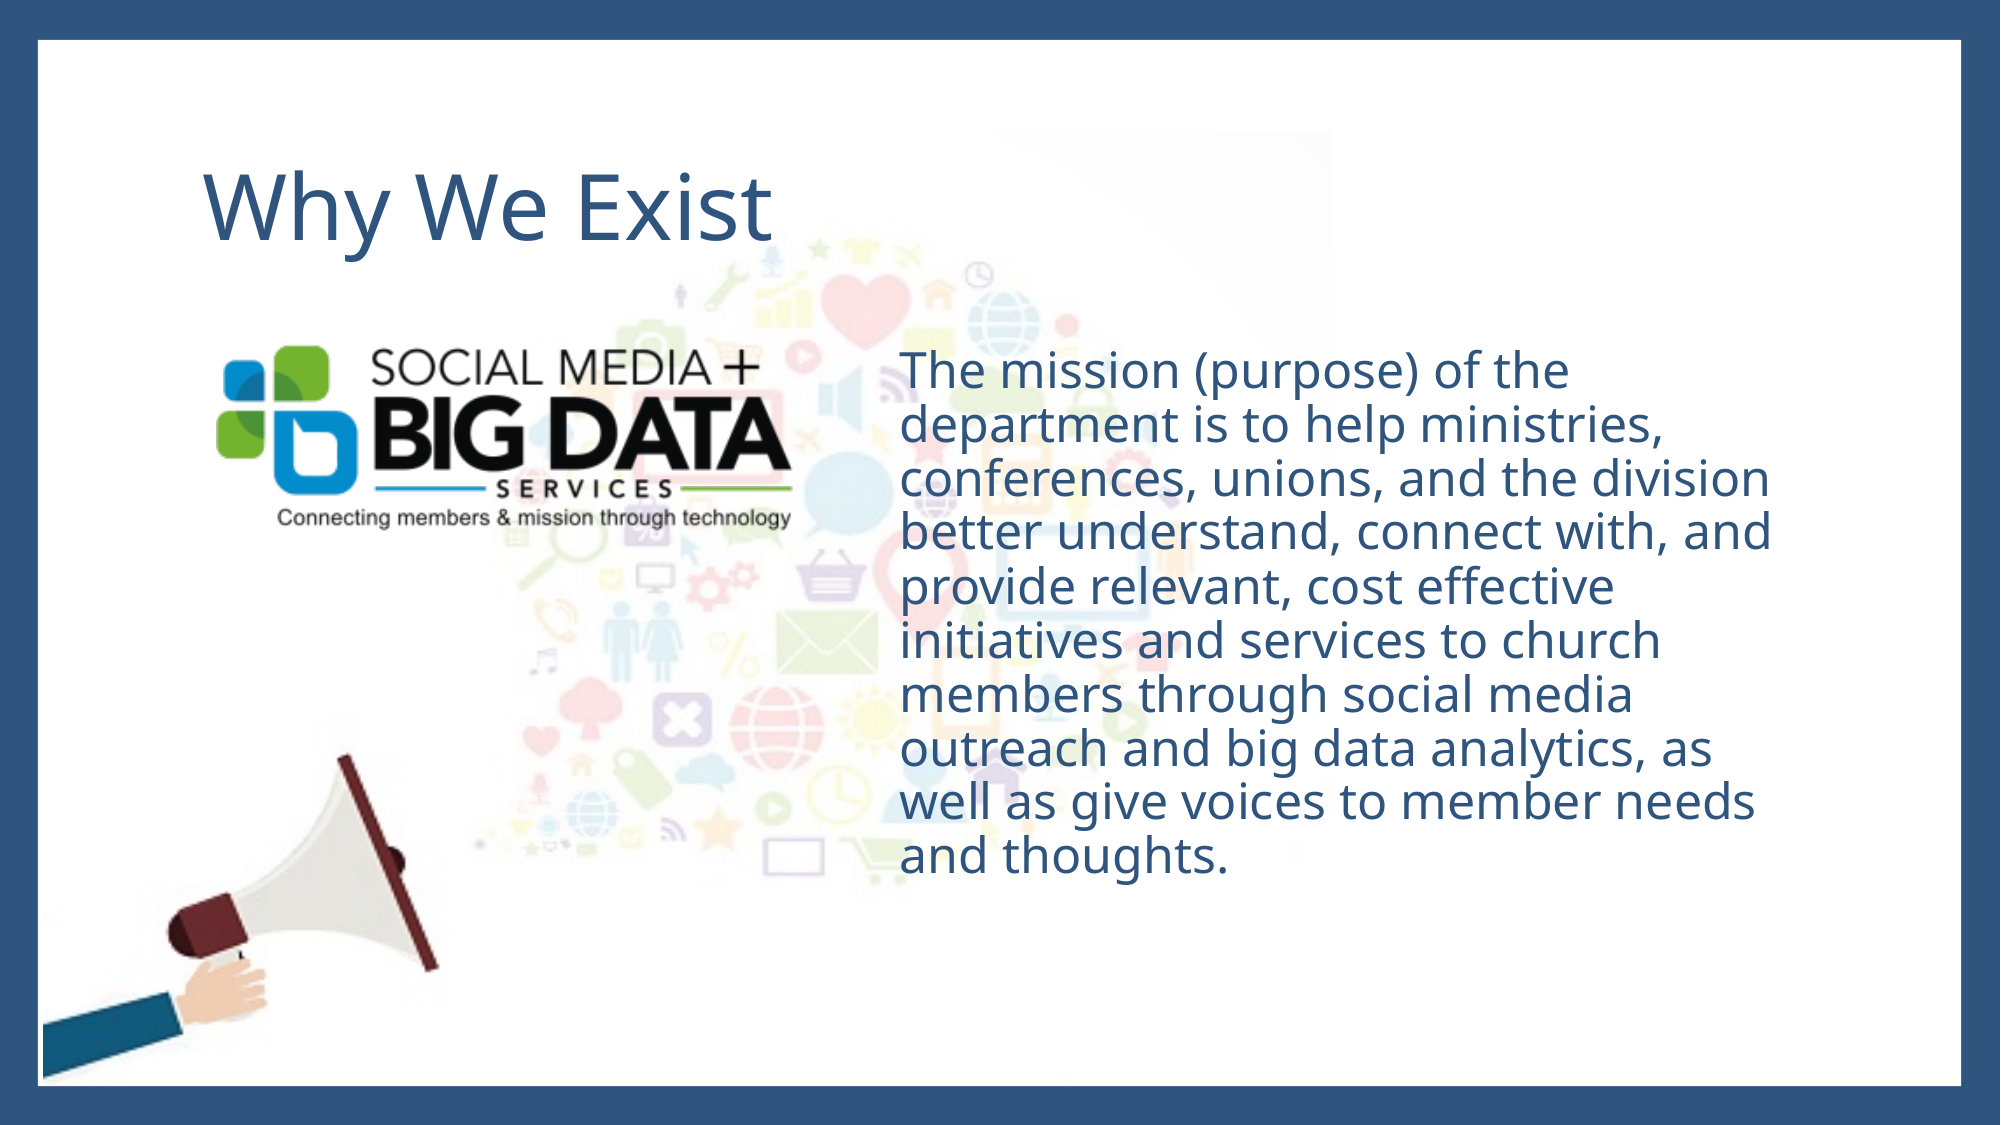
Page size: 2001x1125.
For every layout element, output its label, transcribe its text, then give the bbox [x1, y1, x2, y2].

picture [42, 132, 1333, 1086]
title Why We Exist [187, 99, 1808, 323]
list The mission (purpose) of the department is to help ministries, conferences, unions, and the division better understand, connect with, and provide relevant, cost effective initiatives and services to church members through social media outreach and big data analytics, as well as give voices to member needs and thoughts. [1335, 337, 1809, 998]
